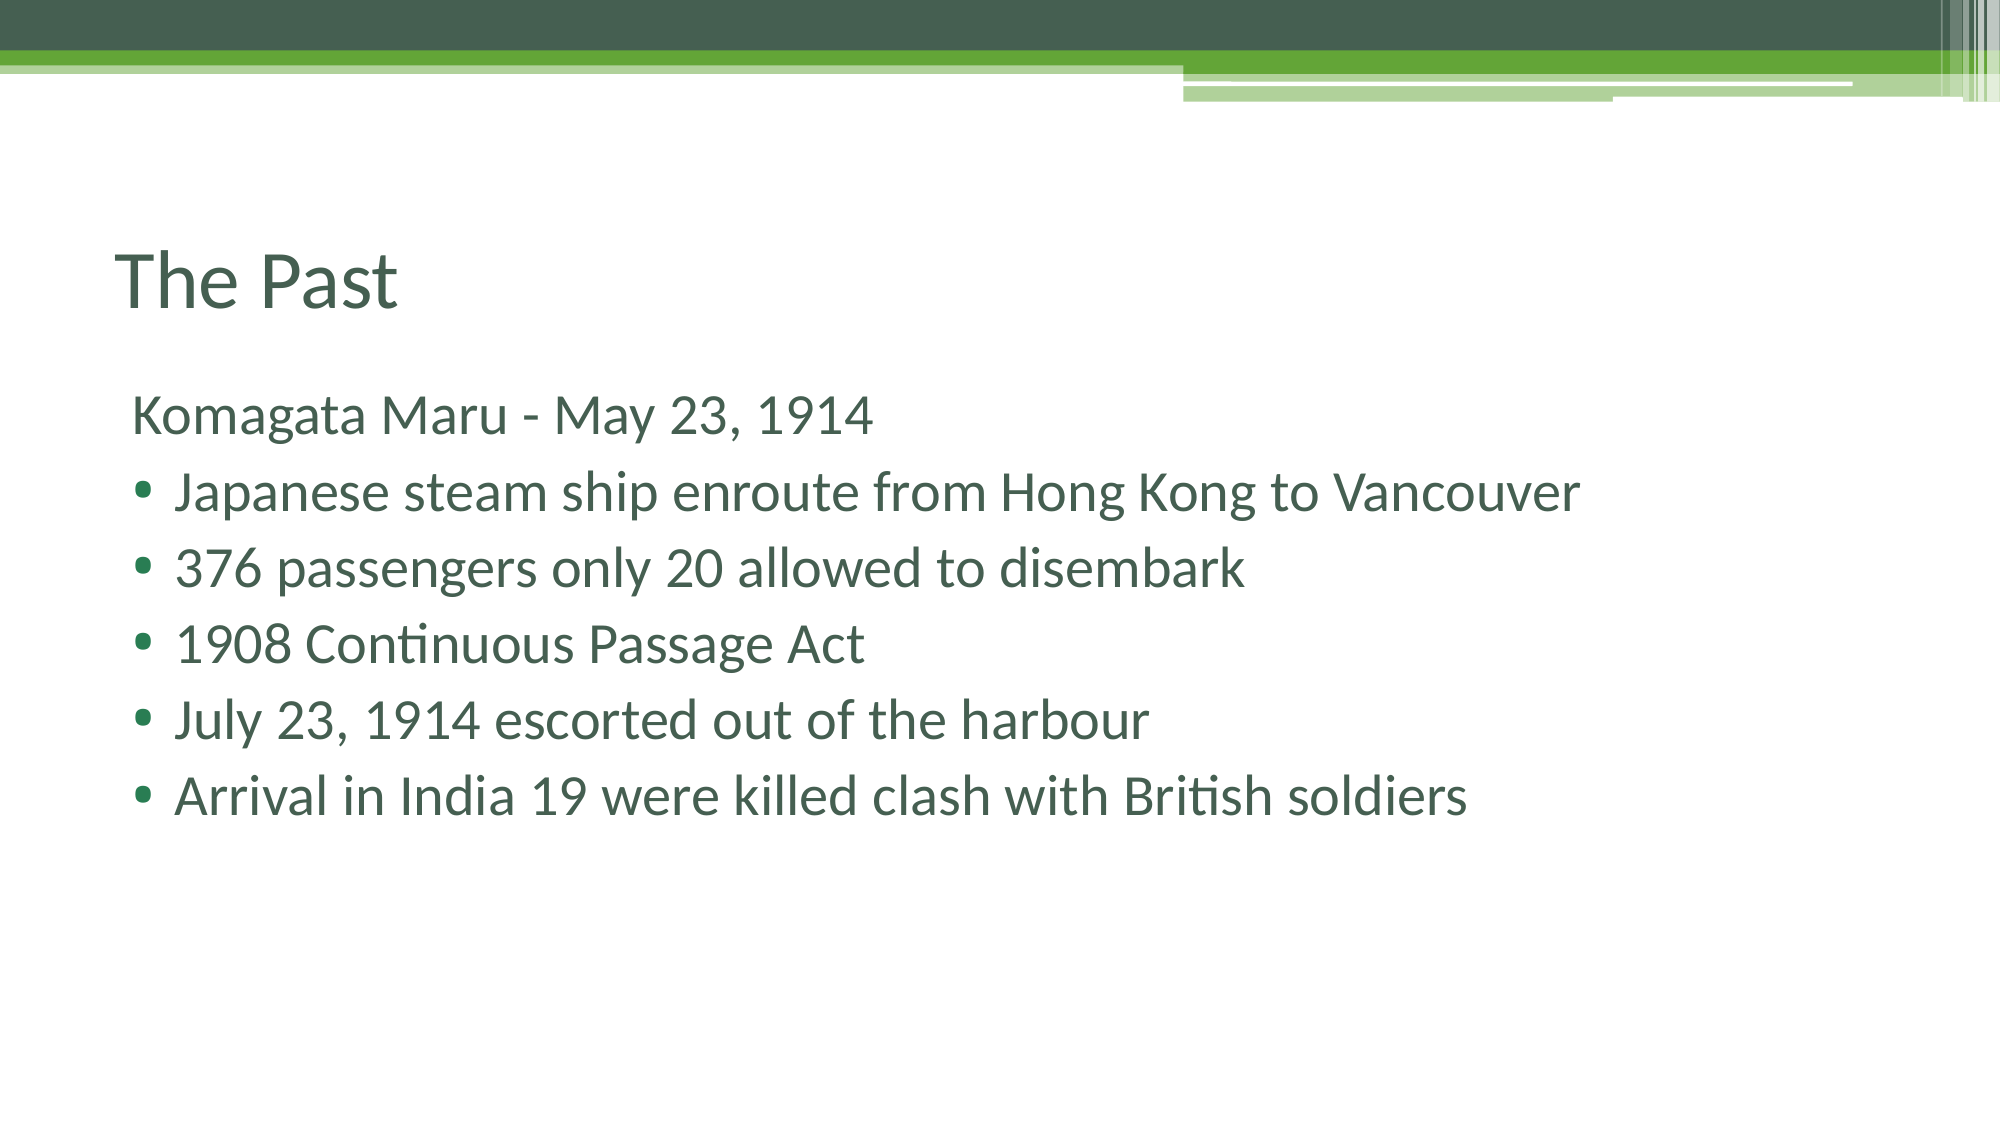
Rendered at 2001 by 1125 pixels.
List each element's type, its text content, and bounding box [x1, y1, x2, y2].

title The Past [99, 187, 1900, 363]
list Komagata Maru - May 23, 1914 Japanese steam ship enroute from Hong Kong to Vancouver 376 passengers only 20 allowed to disembark 1908 Continuous Passage Act July 23, 1914 escorted out of the harbour Arrival in India 19 were killed clash with British soldiers [99, 368, 1900, 1079]
